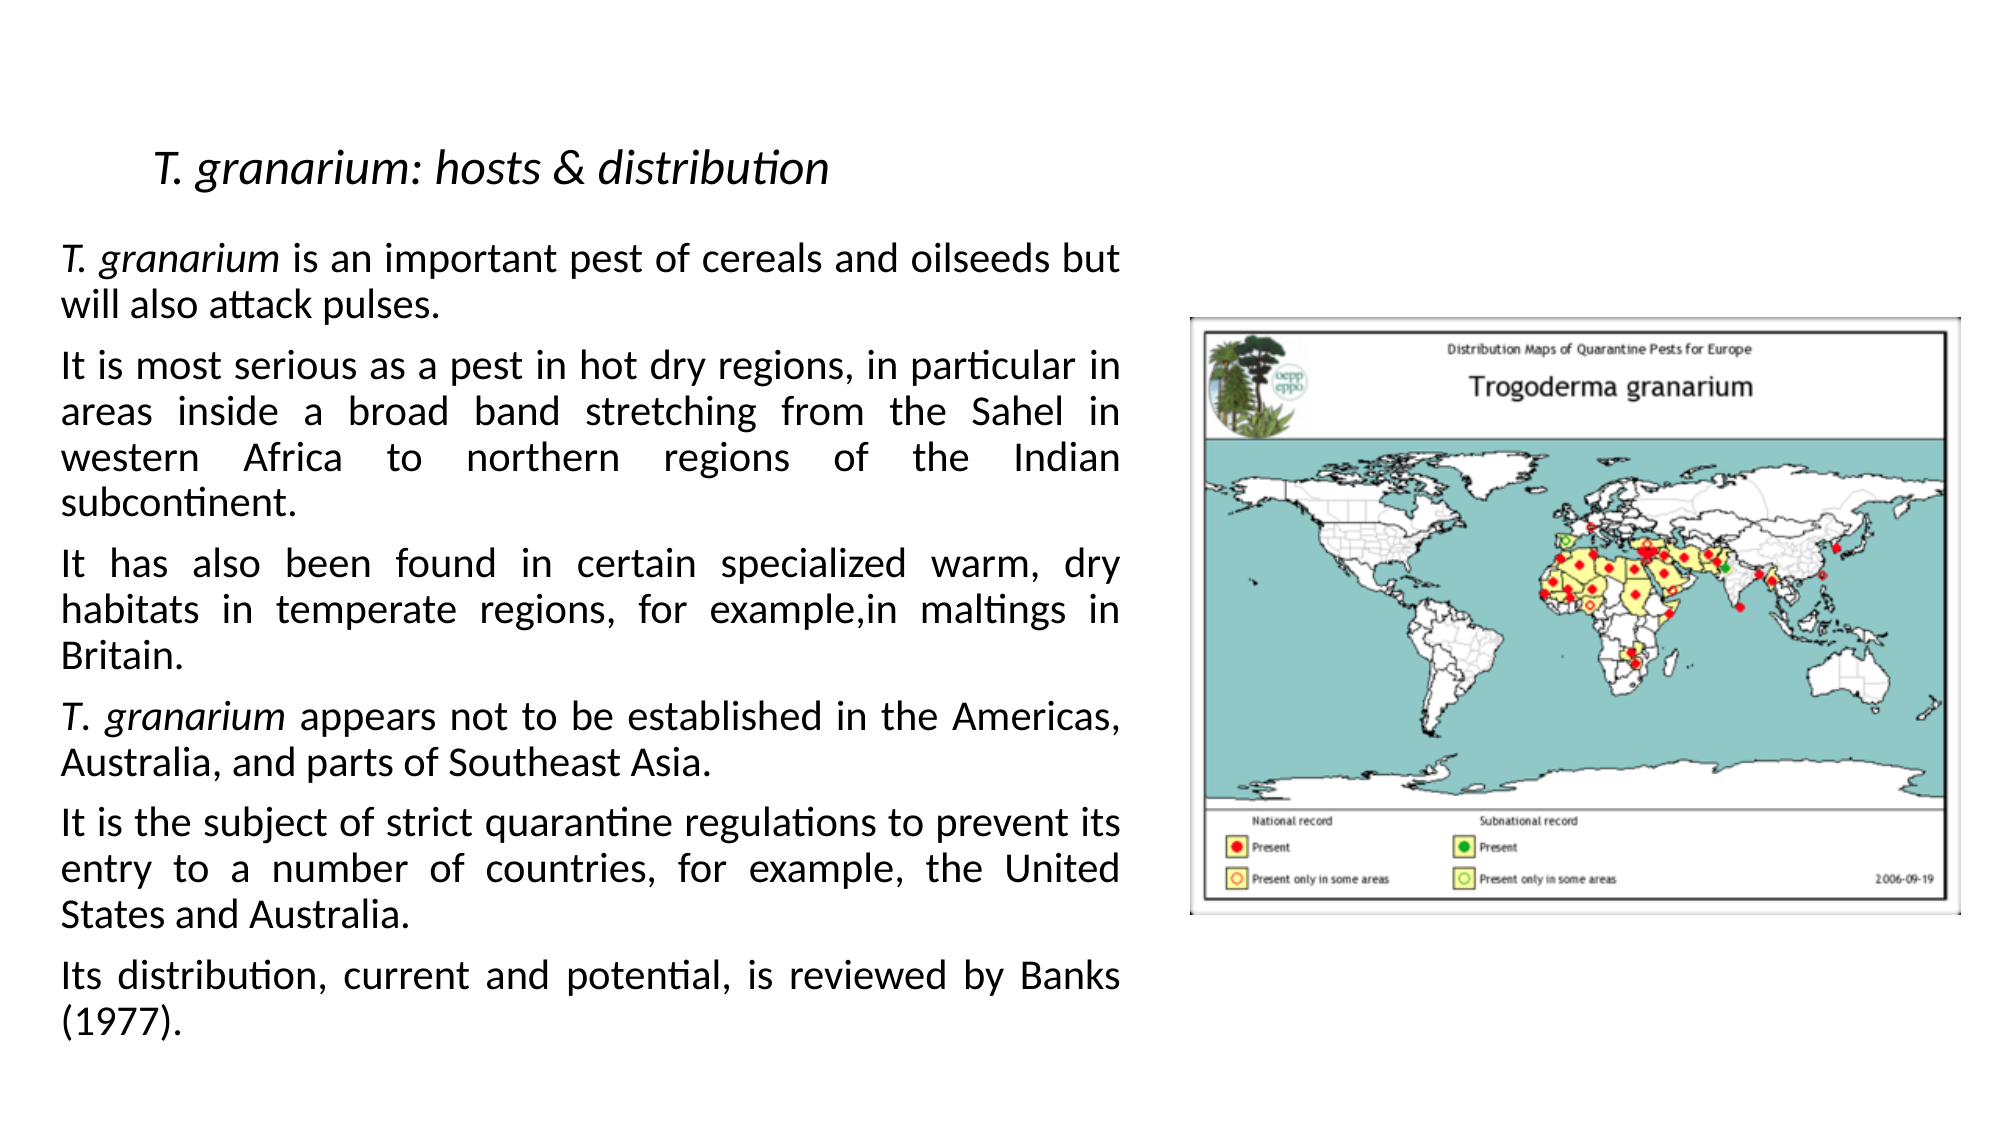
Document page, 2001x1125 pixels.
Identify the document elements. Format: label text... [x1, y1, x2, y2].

title T. granarium: hosts & distribution [137, 59, 1863, 278]
picture [1190, 317, 1961, 915]
list T. granarium is an important pest of cereals and oilseeds but will also attack pulses. It is most serious as a pest in hot dry regions, in particular in areas inside a broad band stretching from the Sahel in western Africa to northern regions of the Indian subcontinent. It has also been found in certain specialized warm, dry habitats in temperate regions, for example,in maltings in Britain. T. granarium appears not to be established in the Americas, Australia, and parts of Southeast Asia. It is the subject of strict quarantine regulations to prevent its entry to a number of countries, for example, the United States and Australia. Its distribution, current and potential, is reviewed by Banks (1977). [45, 228, 1137, 1055]
